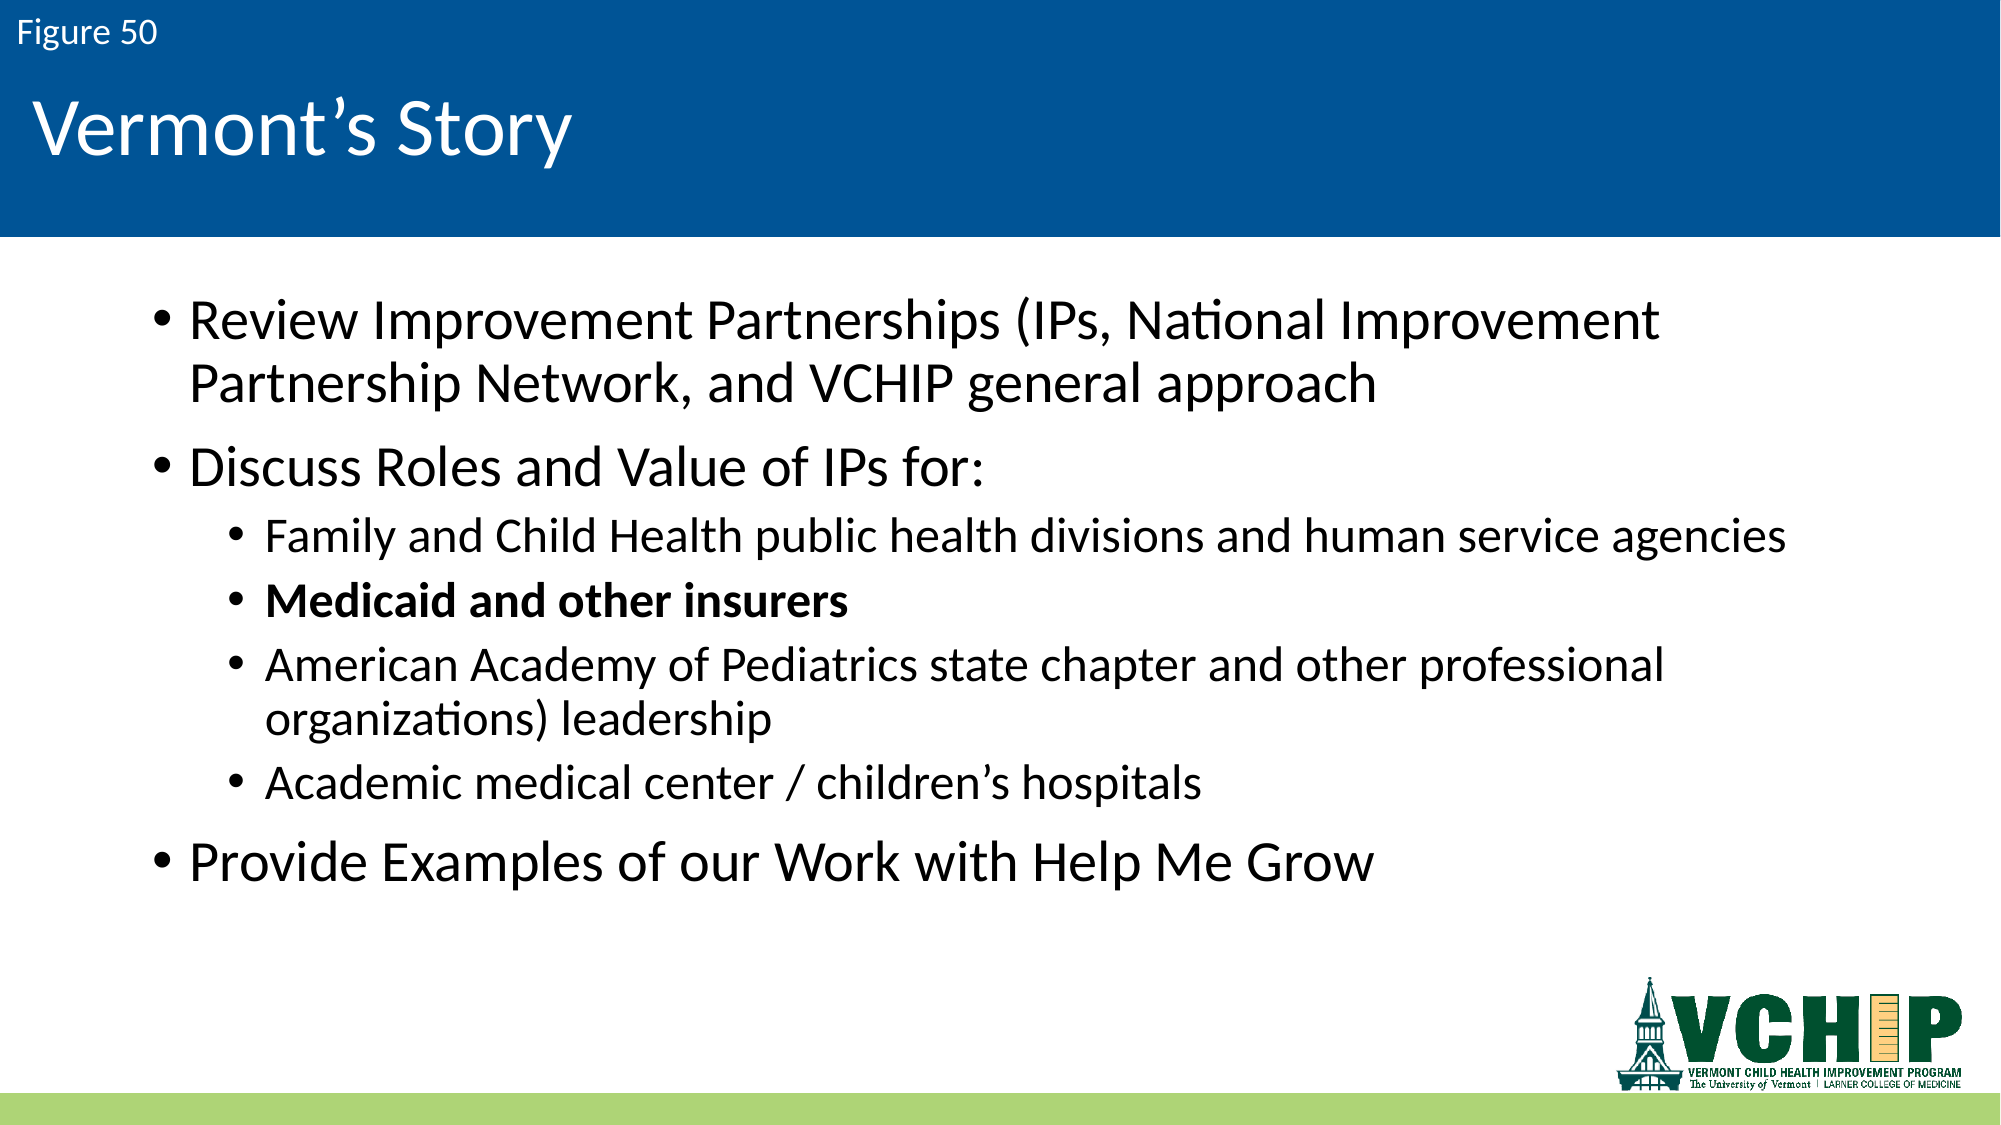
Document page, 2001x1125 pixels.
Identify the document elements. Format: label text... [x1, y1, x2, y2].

picture [1611, 972, 1964, 1093]
list Review Improvement Partnerships (IPs, National Improvement Partnership Network, and VCHIP general approach Discuss Roles and Value of IPs for: Family and Child Health public health divisions and human service agencies Medicaid and other insurers American Academy of Pediatrics state chapter and other professional organizations) leadership Academic medical center / children’s hospitals Provide Examples of our Work with Help Me Grow [137, 282, 1863, 997]
title Vermont’s Story [17, 20, 1743, 238]
